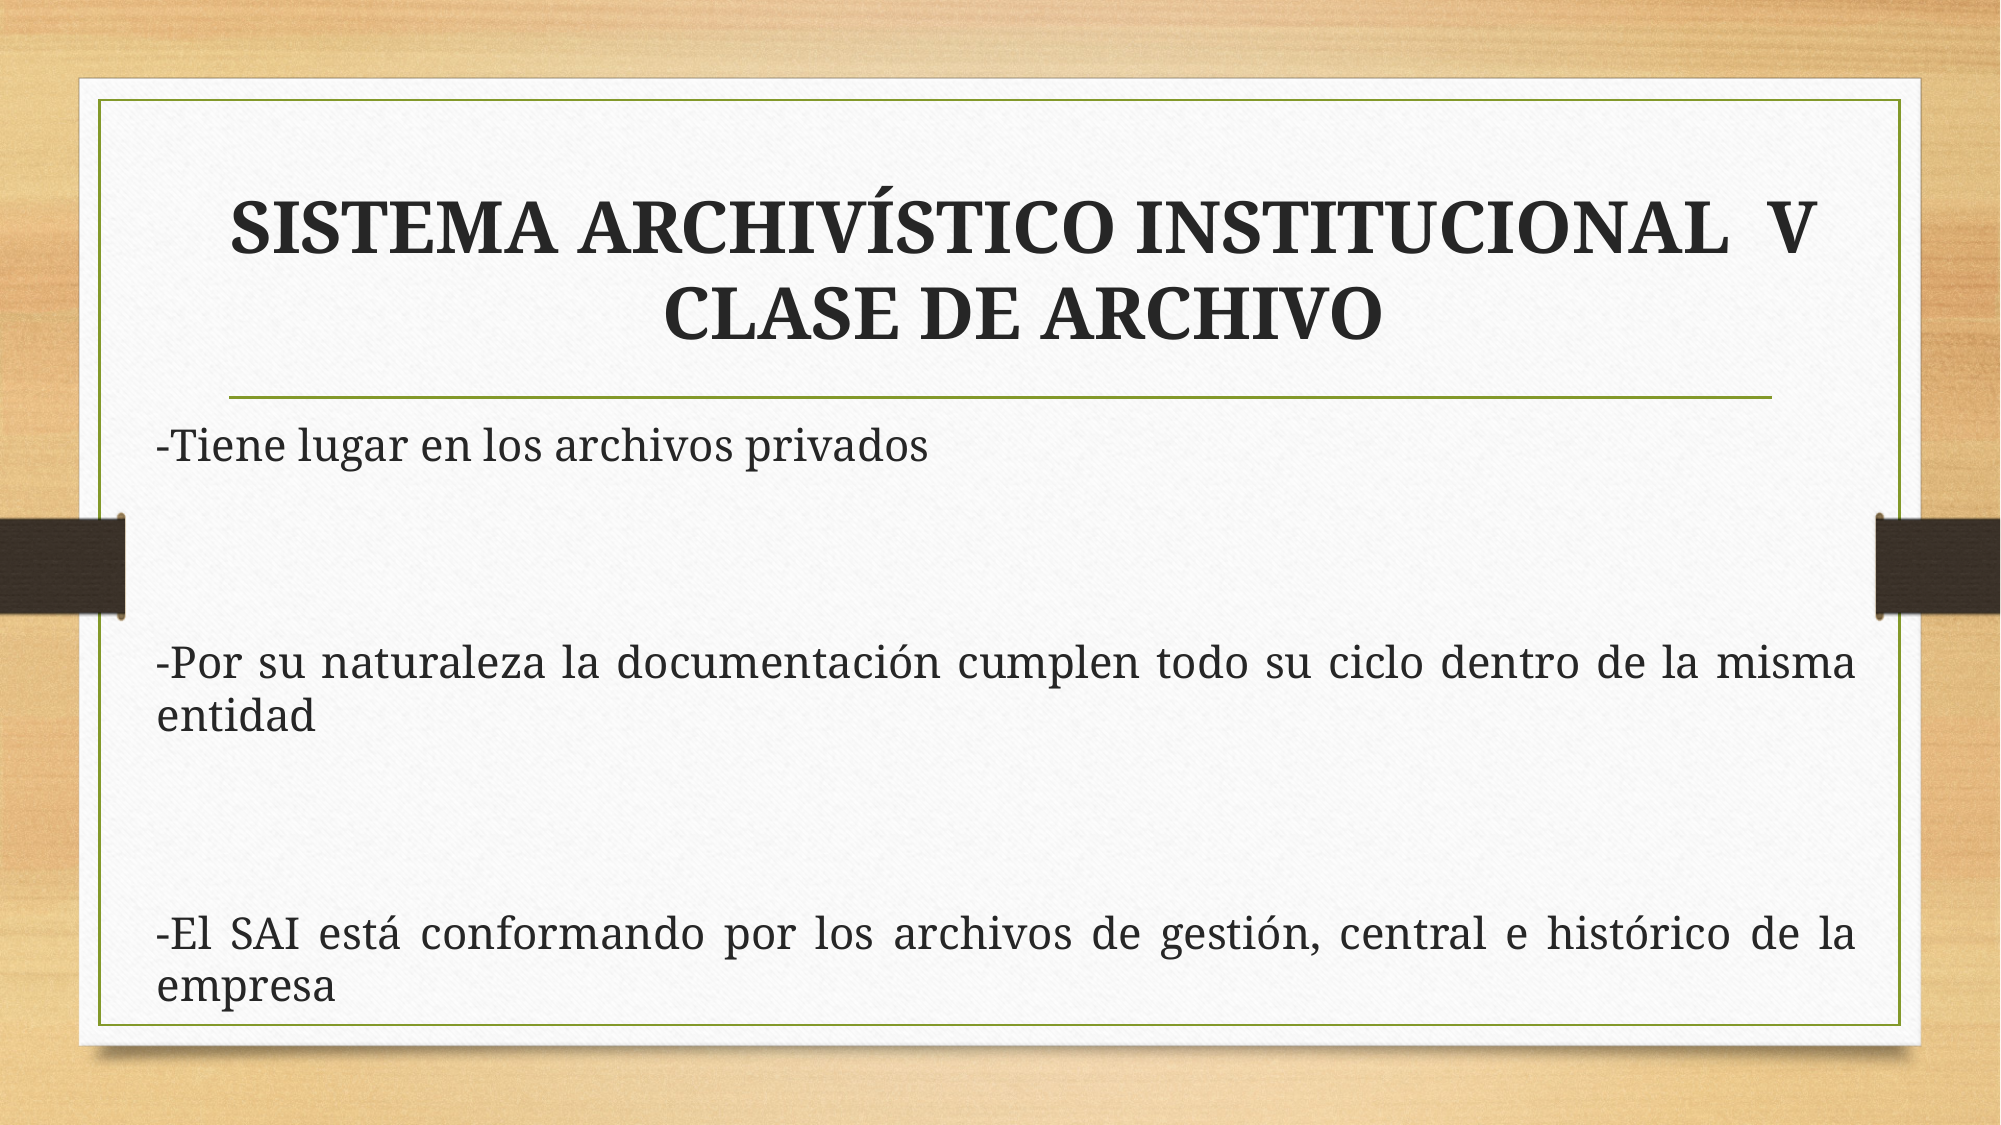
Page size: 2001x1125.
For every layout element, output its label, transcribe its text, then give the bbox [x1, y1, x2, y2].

picture [0, 0, 2001, 1125]
list -Tiene lugar en los archivos privados -Por su naturaleza la documentación cumplen todo su ciclo dentro de la misma entidad -El SAI está conformando por los archivos de gestión, central e histórico de la empresa [141, 409, 1876, 1023]
title SISTEMA ARCHIVÍSTICO INSTITUCIONAL V CLASE DE ARCHIVO [212, 161, 1836, 375]
